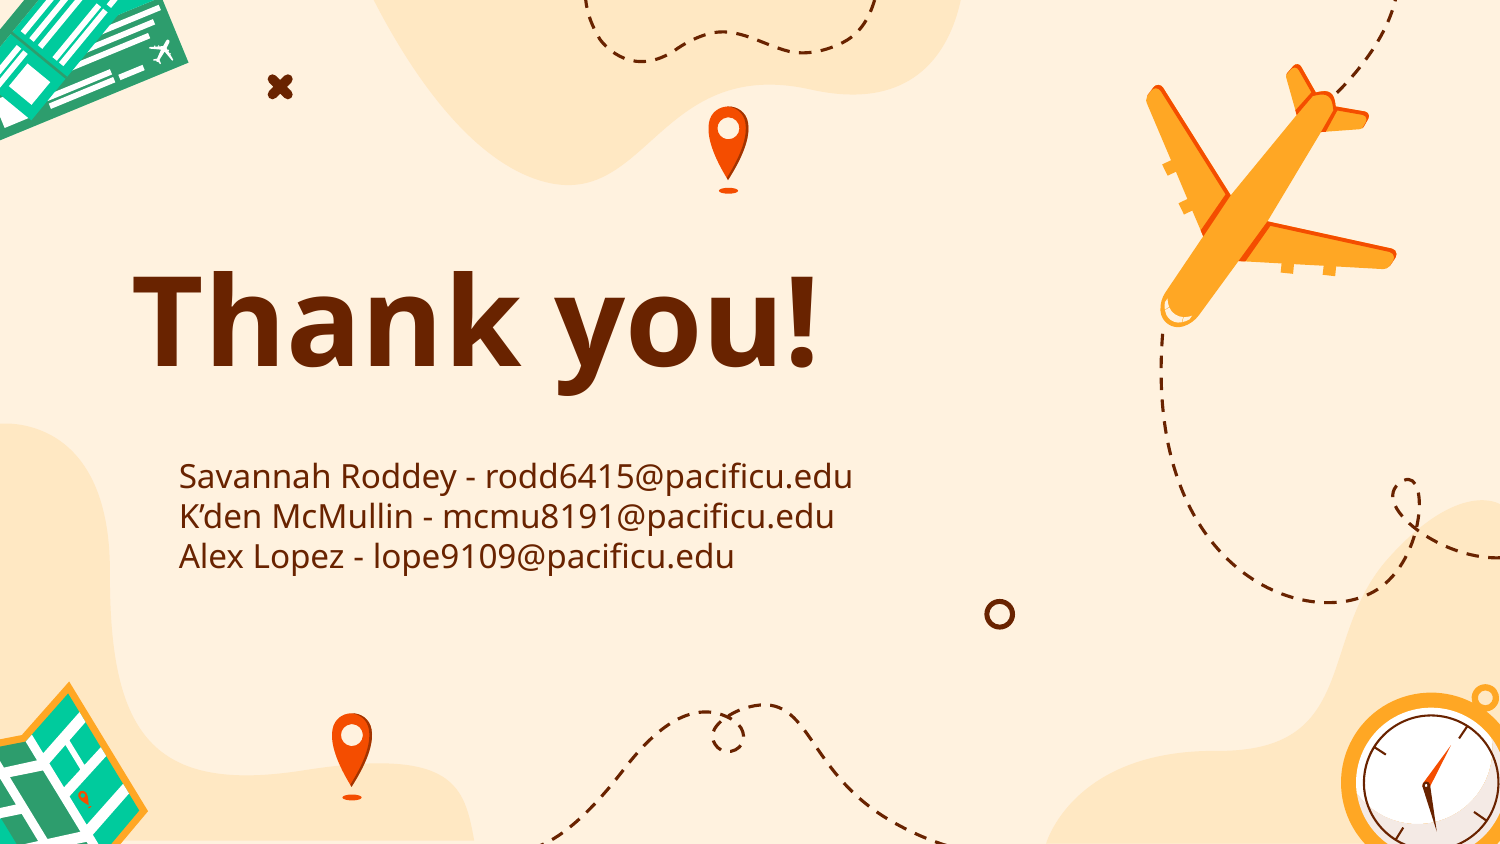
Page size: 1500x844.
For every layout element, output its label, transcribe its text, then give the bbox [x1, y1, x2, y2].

title Thank you! [116, 193, 837, 467]
text_box [940, 344, 1304, 578]
text_box [985, 598, 1016, 630]
text_box [267, 74, 293, 100]
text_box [706, 106, 751, 194]
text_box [330, 713, 374, 801]
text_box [1142, 73, 1402, 315]
text_box Savannah Roddey - rodd6415@pacificu.edu K’den McMullin - mcmu8191@pacificu.edu Alex Lopez - lope9109@pacificu.edu [163, 440, 985, 630]
